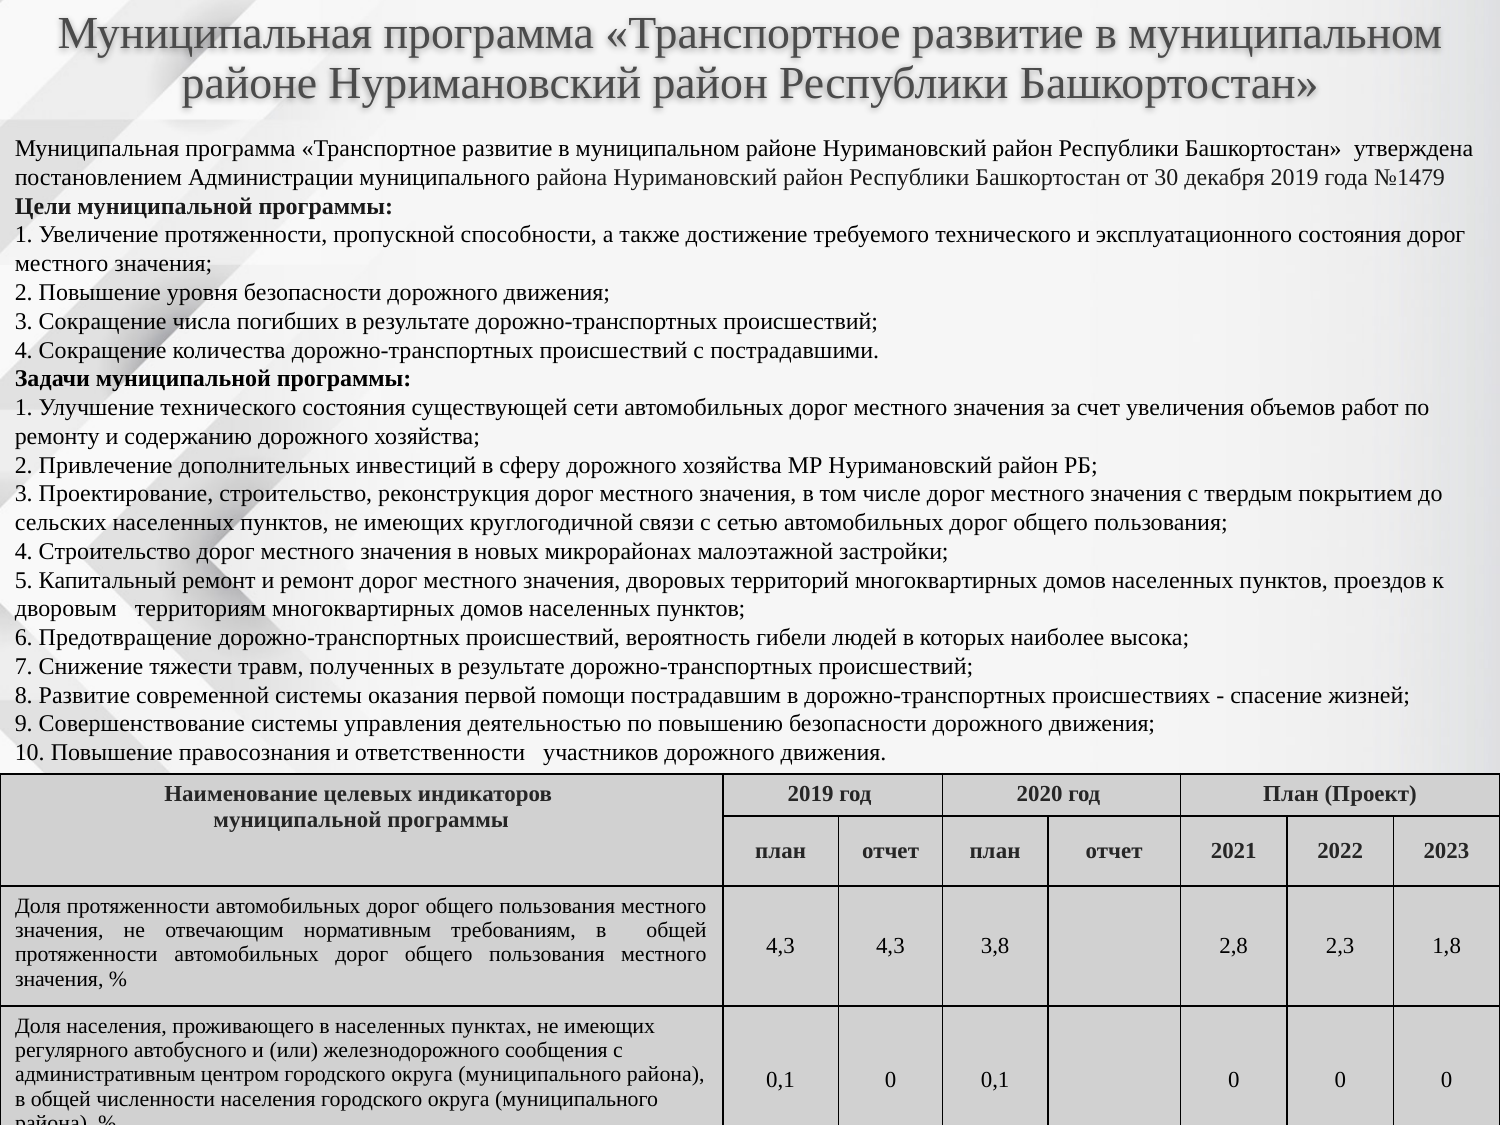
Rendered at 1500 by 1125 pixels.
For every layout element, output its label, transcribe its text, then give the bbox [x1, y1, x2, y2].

table_cell отчет [1049, 817, 1180, 885]
table_cell 2,3 [1288, 887, 1393, 1005]
table_cell 4,3 [724, 887, 838, 1005]
table_cell 0 [1288, 1007, 1393, 1125]
table_cell 2023 [1394, 817, 1499, 885]
table_cell 0,1 [724, 1007, 838, 1125]
table_cell план [724, 817, 838, 885]
text_box Муниципальная программа «Транспортное развитие в муниципальном районе Нуримановский район Республики Башкортостан» [0, 0, 1500, 140]
table_cell план [943, 817, 1047, 885]
table_cell Доля протяженности автомобильных дорог общего пользования местного значения, не отвечающим нормативным требованиям, в общей протяженности автомобильных дорог общего пользования местного значения, % [1, 887, 722, 1005]
table_cell 0,1 [943, 1007, 1047, 1125]
table_cell [1049, 887, 1180, 1005]
table_cell 0 [1394, 1007, 1499, 1125]
table_cell 1,8 [1394, 887, 1499, 1005]
table_header 2020 год [943, 775, 1180, 815]
table_cell 2022 [1288, 817, 1393, 885]
table_cell 3,8 [943, 887, 1047, 1005]
table_cell 4,3 [839, 887, 942, 1005]
table_cell [1049, 1007, 1180, 1125]
table_cell 2021 [1181, 817, 1286, 885]
table_cell 2,8 [1181, 887, 1286, 1005]
table_cell 0 [1181, 1007, 1286, 1125]
table_header 2019 год [724, 775, 942, 815]
text_box Муниципальная программа «Транспортное развитие в муниципальном районе Нуримановский район Республики Башкортостан» утверждена постановлением Администрации муниципального района Нуримановский район Республики Башкортостан от 30 декабря 2019 года №1479 Цели муниципальной программы: 1. Увеличение протяженности, пропускной способности, а также достижение требуемого технического и эксплуатационного состояния дорог местного значения; 2. Повышение уровня безопасности дорожного движения; 3. Сокращение числа погибших в результате дорожно-транспортных происшествий; 4. Сокращение количества дорожно-транспортных происшествий с пострадавшими. Задачи муниципальной программы: 1. Улучшение технического состояния существующей сети автомобильных дорог местного значения за счет увеличения объемов работ по ремонту и содержанию дорожного хозяйства; 2. Привлечение дополнительных инвестиций в сферу дорожного хозяйства МР Нуримановский район РБ; 3. Проектирование, строительство, реконструкция дорог местного значения, в том числе дорог местного значения с твердым покрытием до сельских населенных пунктов, не имеющих круглогодичной связи с сетью автомобильных дорог общего пользования; 4. Строительство дорог местного значения в новых микрорайонах малоэтажной застройки; 5. Капитальный ремонт и ремонт дорог местного значения, дворовых территорий многоквартирных домов населенных пунктов, проездов к дворовым территориям многоквартирных домов населенных пунктов; 6. Предотвращение дорожно-транспортных происшествий, вероятность гибели людей в которых наиболее высока; 7. Снижение тяжести травм, полученных в результате дорожно-транспортных происшествий; 8. Развитие современной системы оказания первой помощи пострадавшим в дорожно-транспортных происшествиях - спасение жизней; 9. Совершенствование системы управления деятельностью по повышению безопасности дорожного движения; 10. Повышение правосознания и ответственности участников дорожного движения. [0, 148, 1500, 773]
table_cell Доля населения, проживающего в населенных пунктах, не имеющих регулярного автобусного и (или) железнодорожного сообщения с административным центром городского округа (муниципального района), в общей численности населения городского округа (муниципального района), % [1, 1007, 722, 1125]
table_cell 0 [839, 1007, 942, 1125]
table_header Наименование целевых индикаторов муниципальной программы [1, 775, 722, 885]
table_cell отчет [839, 817, 942, 885]
table_header План (Проект) [1181, 775, 1499, 815]
